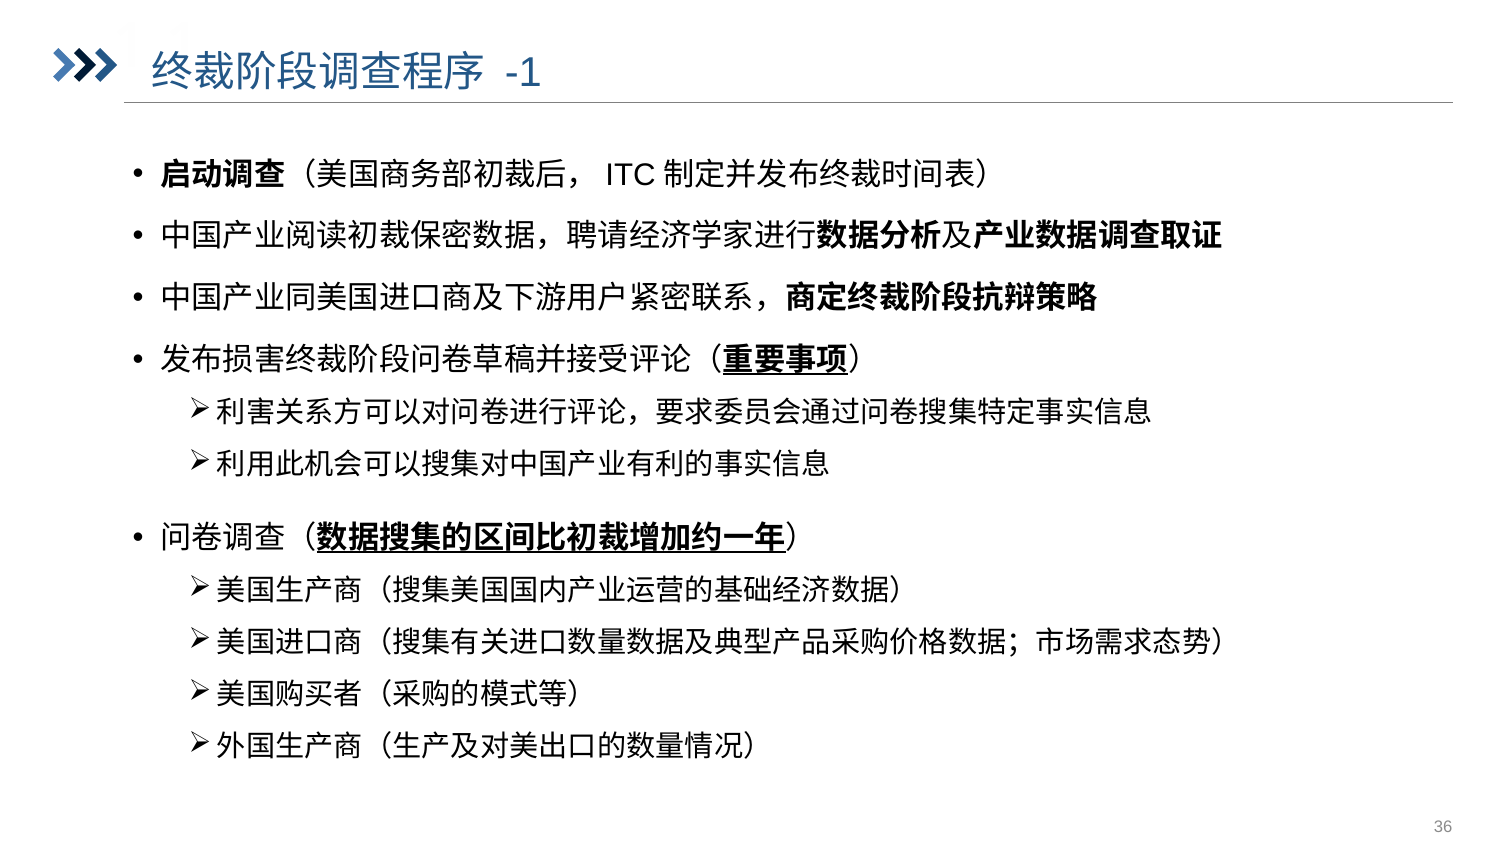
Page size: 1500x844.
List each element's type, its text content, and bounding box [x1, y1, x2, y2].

text_box 36 [1105, 813, 1464, 839]
title 终裁阶段调查程序 -1 [121, 35, 1457, 101]
list 启动调查（美国商务部初裁后，ITC制定并发布终裁时间表） 中国产业阅读初裁保密数据，聘请经济学家进行数据分析及产业数据调查取证 中国产业同美国进口商及下游用户紧密联系，商定终裁阶段抗辩策略 发布损害终裁阶段问卷草稿并接受评论（重要事项） 利害关系方可以对问卷进行评论，要求委员会通过问卷搜集特定事实信息 利用此机会可以搜集对中国产业有利的事实信息 问卷调查（数据搜集的区间比初裁增加约一年） 美国生产商（搜集美国国内产业运营的基础经济数据） 美国进口商（搜集有关进口数量数据及典型产品采购价格数据；市场需求态势） 美国购买者（采购的模式等） 外国生产商（生产及对美出口的数量情况） [121, 152, 1391, 793]
